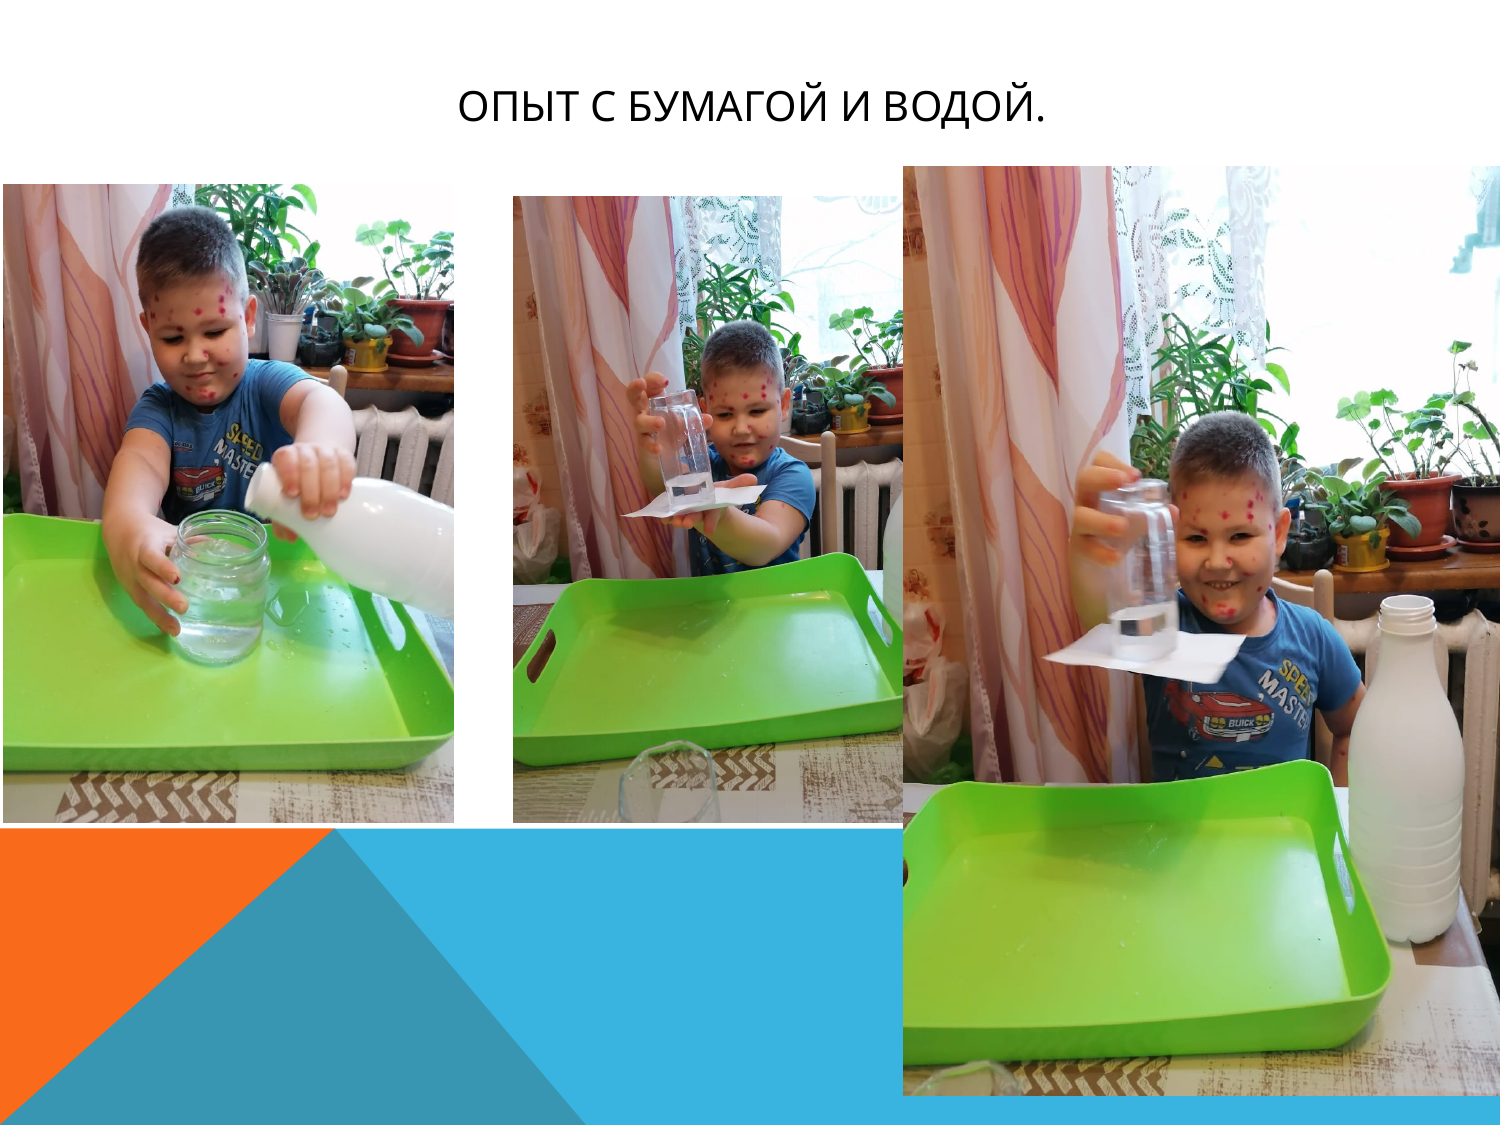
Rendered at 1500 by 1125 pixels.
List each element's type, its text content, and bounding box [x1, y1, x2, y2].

title опыт с бумагой и водой. [135, 60, 1369, 150]
picture [2, 184, 454, 823]
picture [513, 166, 1500, 1096]
